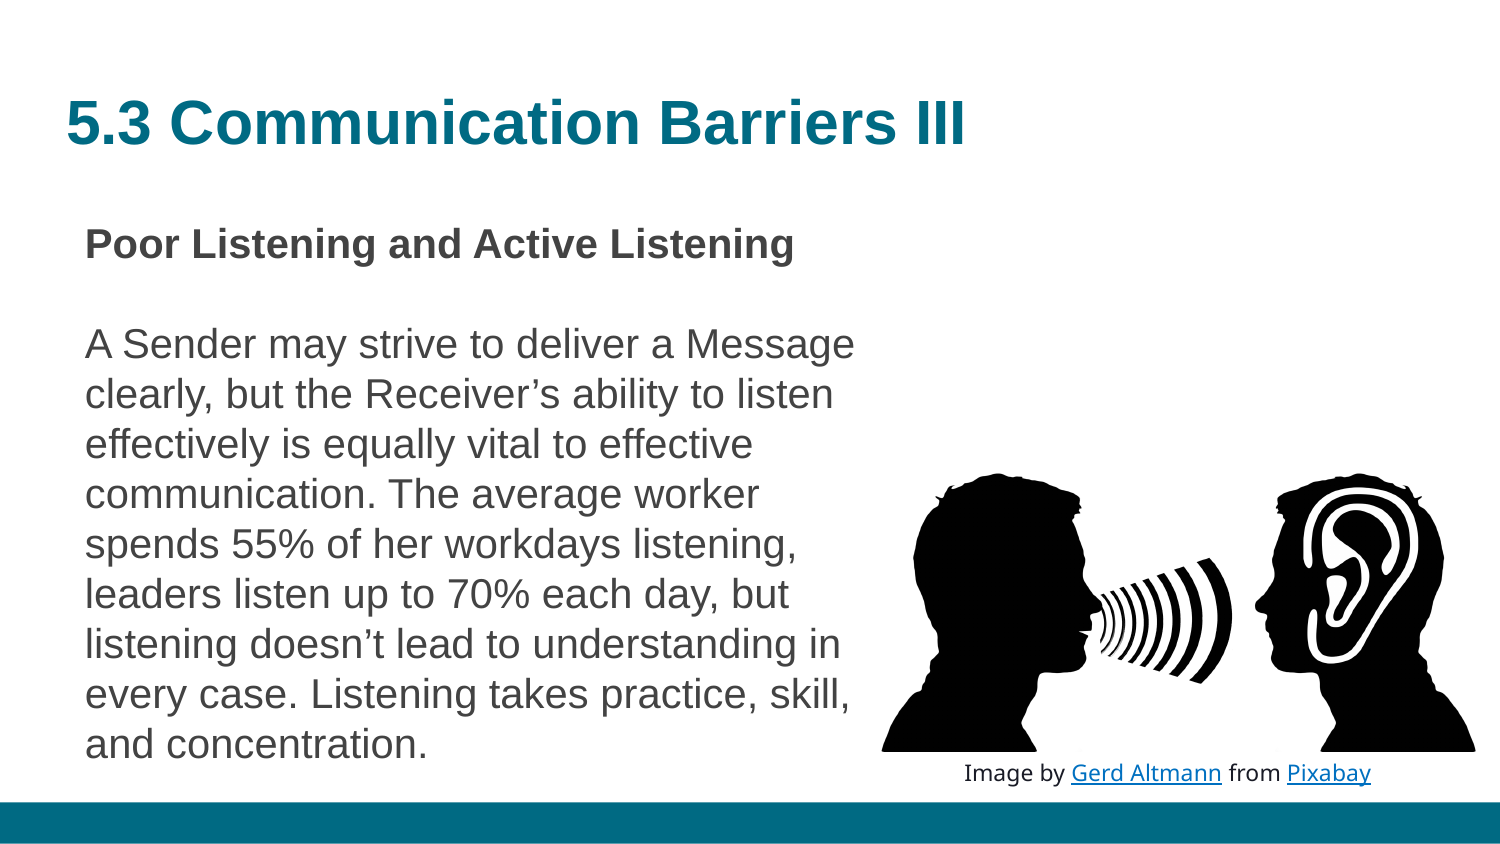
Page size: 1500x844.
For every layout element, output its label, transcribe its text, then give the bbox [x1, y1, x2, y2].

title 5.3 Communication Barriers III [51, 67, 1449, 167]
list Poor Listening and Active Listening A Sender may strive to deliver a Message clearly, but the Receiver’s ability to listen effectively is equally vital to effective communication. The average worker spends 55% of her workdays listening, leaders listen up to 70% each day, but listening doesn’t lead to understanding in every case. Listening takes practice, skill, and concentration. [51, 201, 900, 750]
text_box Image by Gerd Altmann from Pixabay [949, 751, 1500, 798]
picture [880, 357, 1476, 752]
